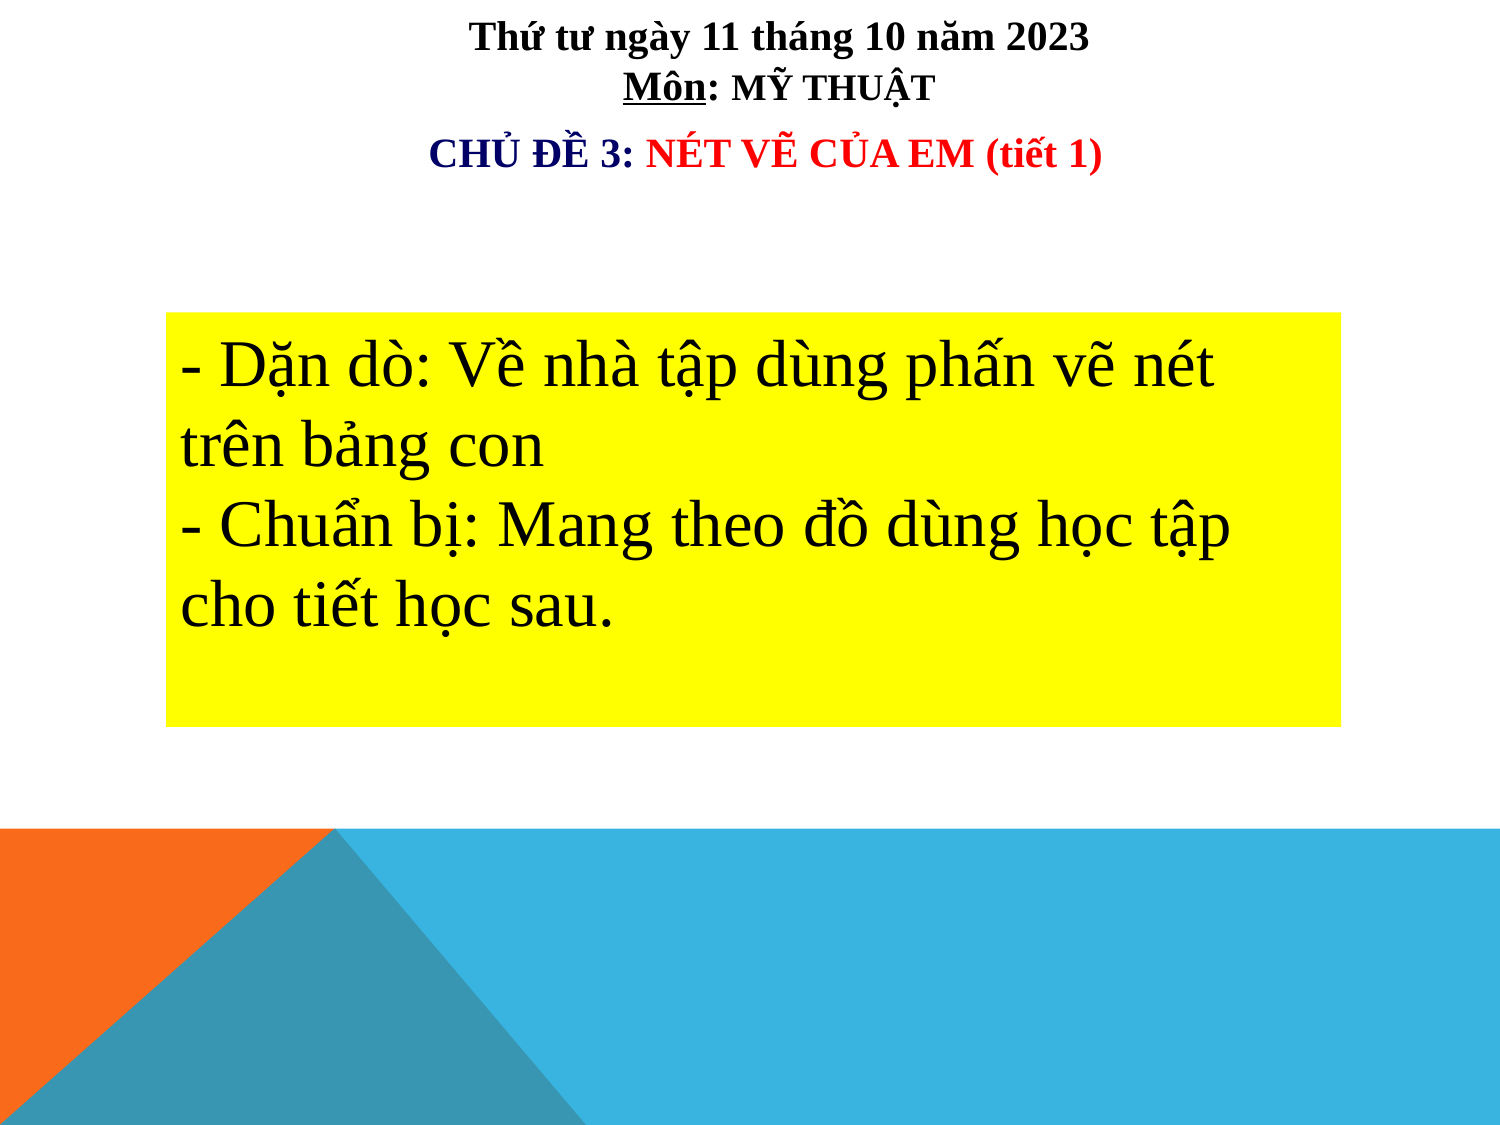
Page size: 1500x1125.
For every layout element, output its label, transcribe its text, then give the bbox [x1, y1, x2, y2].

text_box CHỦ ĐỀ 3: NÉT VẼ CỦA EM (tiết 1) [413, 118, 1397, 184]
text_box Thứ tư ngày 11 tháng 10 năm 2023 Môn: MỸ THUẬT [453, 1, 1105, 117]
text_box - Dặn dò: Về nhà tập dùng phấn vẽ nét trên bảng con - Chuẩn bị: Mang theo đồ dùng học tập cho tiết học sau. [166, 312, 1342, 727]
